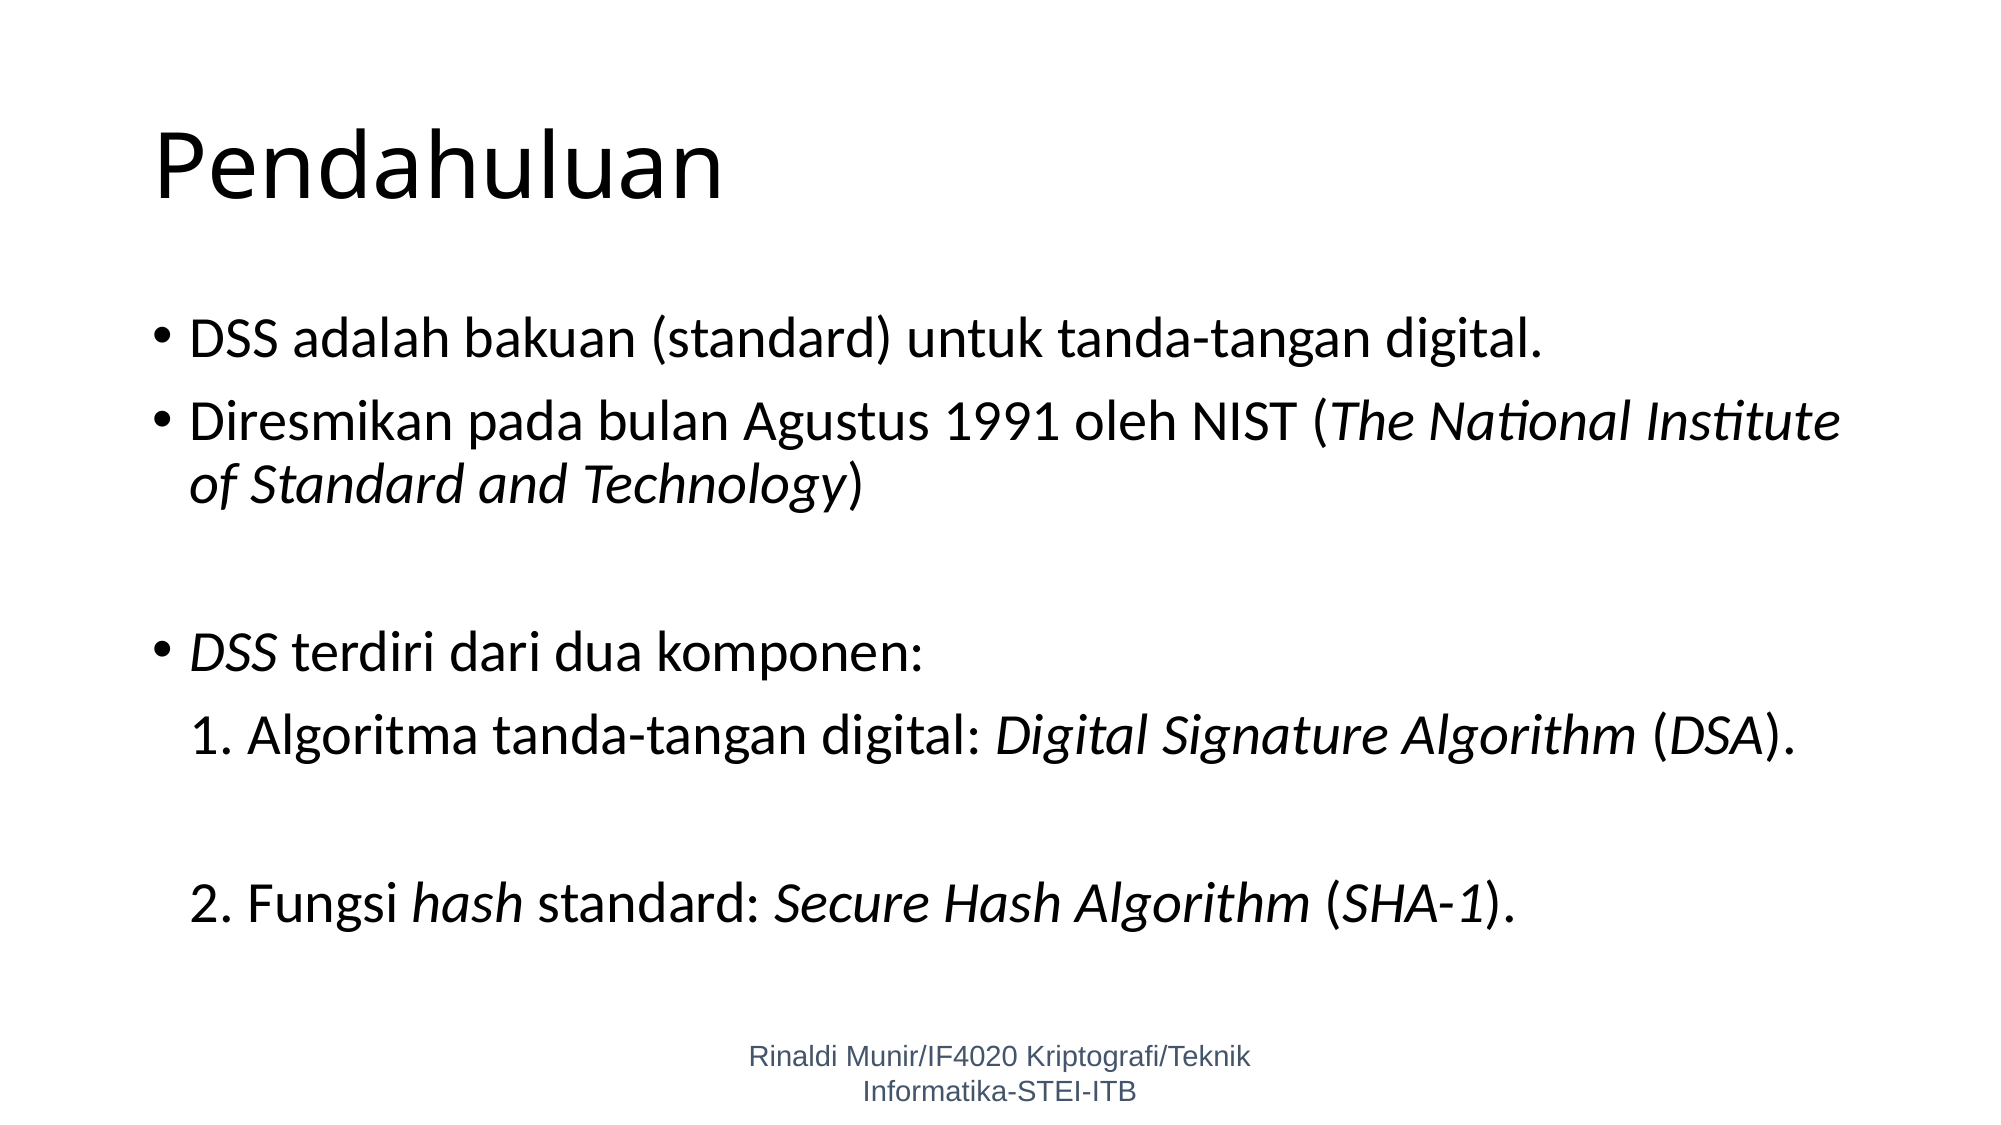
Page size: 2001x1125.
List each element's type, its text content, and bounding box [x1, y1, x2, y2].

footer Rinaldi Munir/IF4020 Kriptografi/Teknik Informatika-STEI-ITB [662, 1042, 1338, 1103]
title Pendahuluan [137, 59, 1863, 278]
list DSS adalah bakuan (standard) untuk tanda-tangan digital. Diresmikan pada bulan Agustus 1991 oleh NIST (The National Institute of Standard and Technology) DSS terdiri dari dua komponen: 1. Algoritma tanda-tangan digital: Digital Signature Algorithm (DSA). 2. Fungsi hash standard: Secure Hash Algorithm (SHA-1). [137, 299, 1863, 1014]
